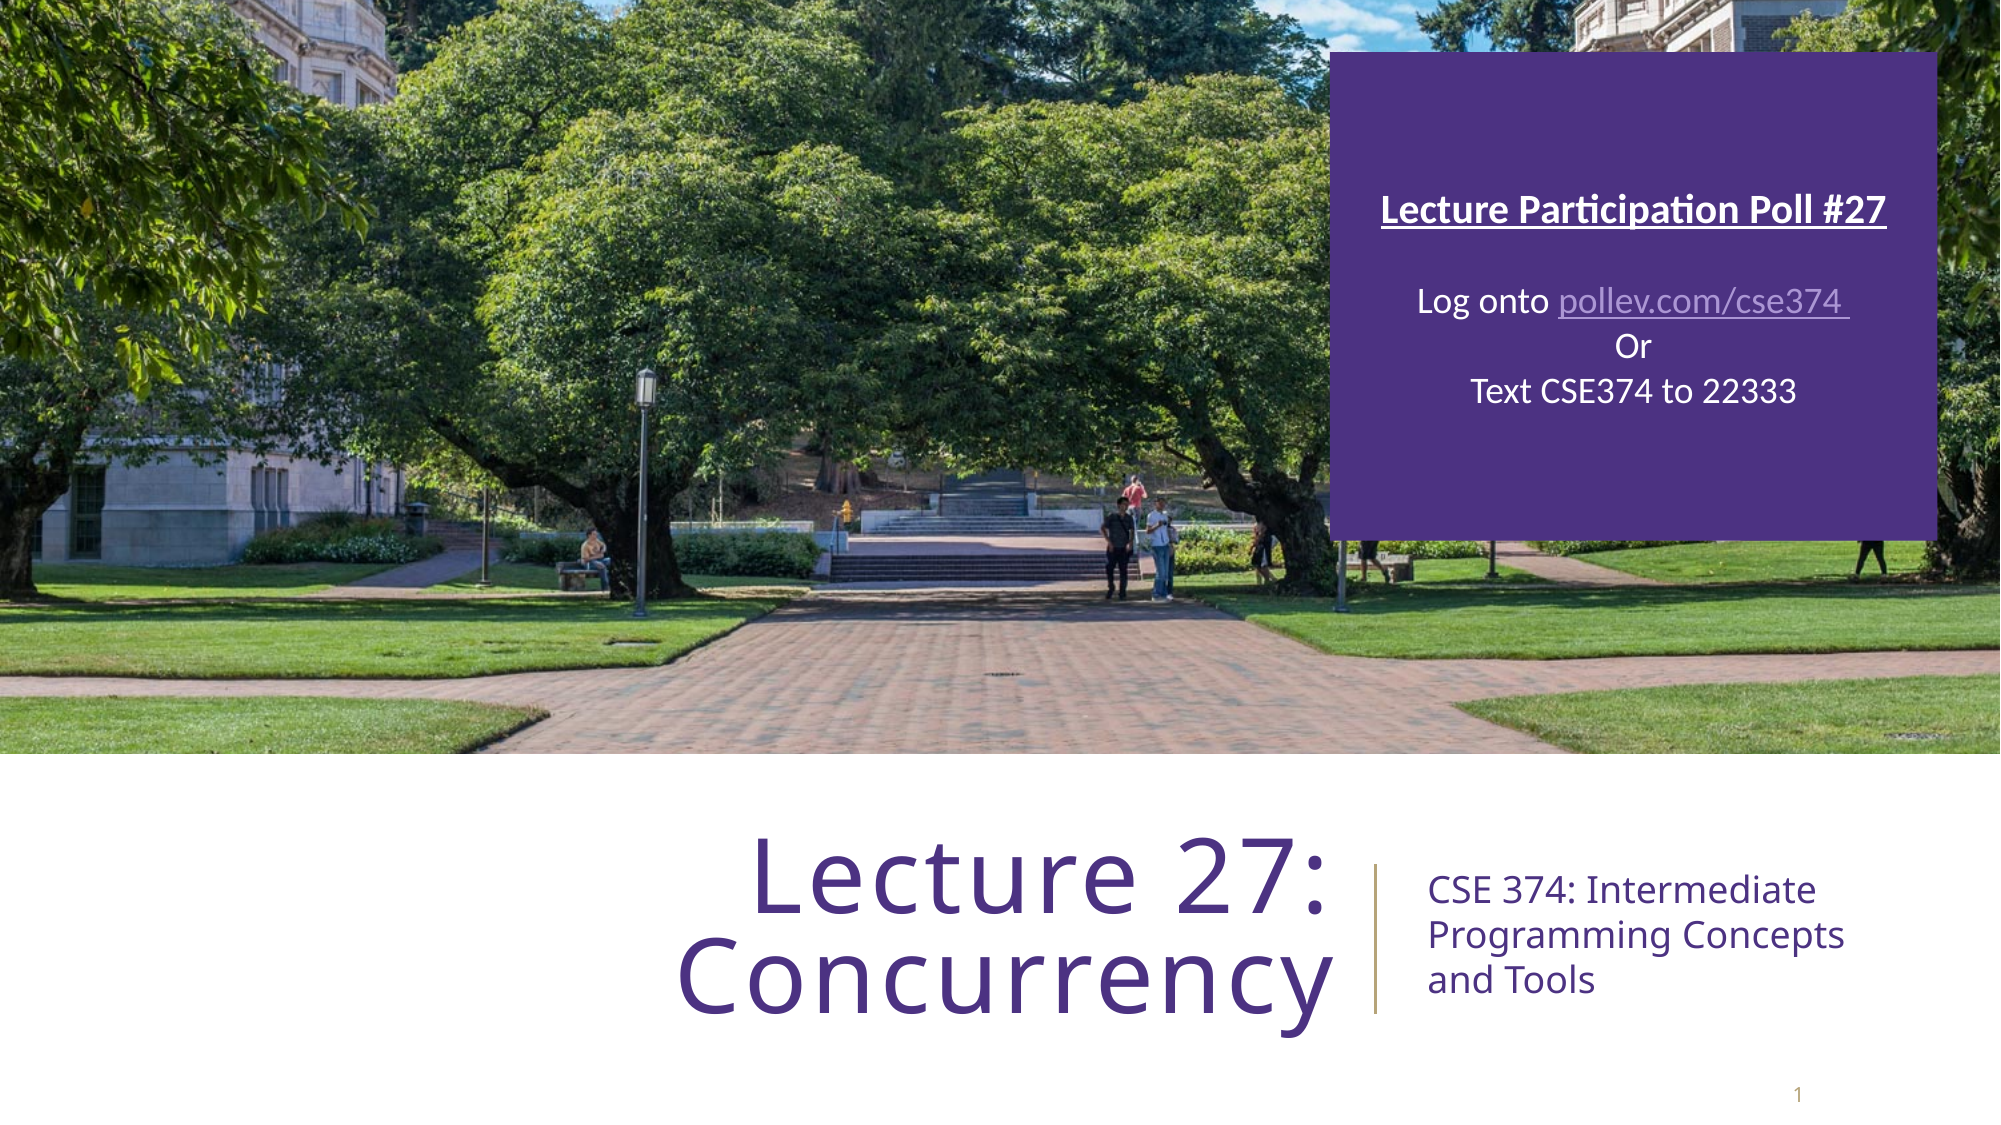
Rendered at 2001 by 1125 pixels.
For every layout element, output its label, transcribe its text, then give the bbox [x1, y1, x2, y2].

text_box Lecture Participation Poll #27 Log onto pollev.com/cse374 Or Text CSE374 to 22333 [1329, 51, 1939, 542]
title Lecture 27: Concurrency [75, 813, 1350, 1054]
subtitle CSE 374: Intermediate Programming Concepts and Tools [1412, 813, 1938, 1054]
picture [0, 0, 2000, 754]
slide_number 1 [1777, 1073, 1938, 1119]
